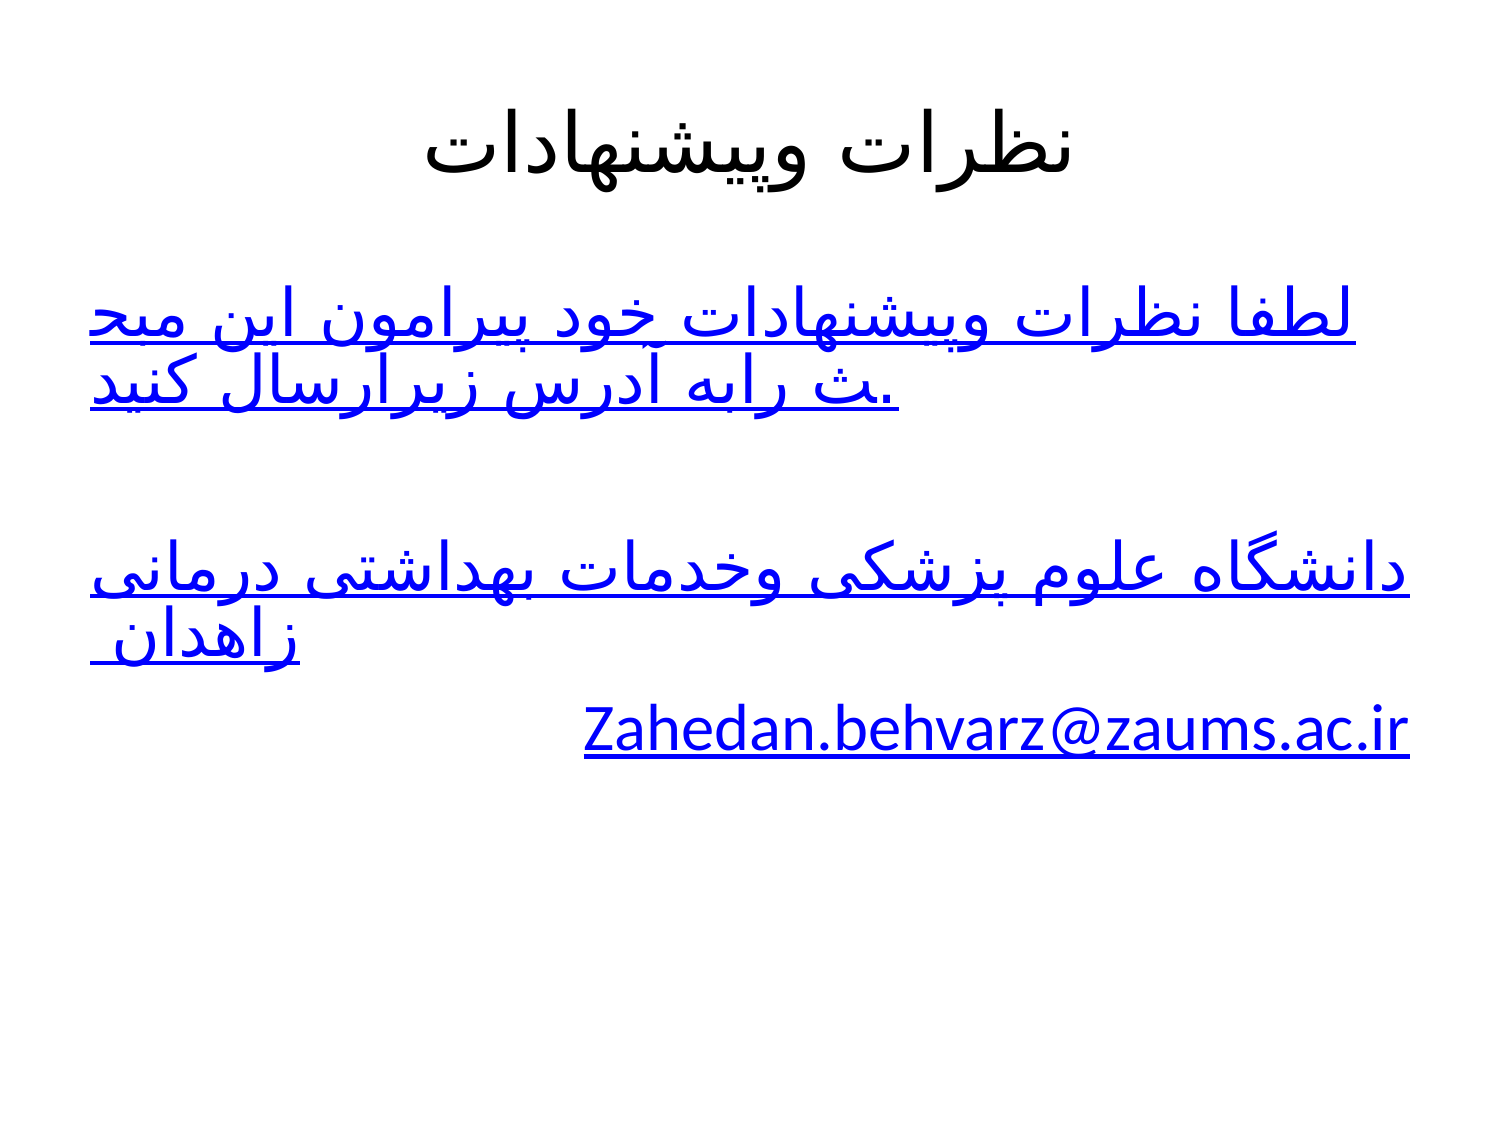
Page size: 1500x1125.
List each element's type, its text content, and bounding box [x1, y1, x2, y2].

title نظرات وپیشنهادات [75, 45, 1425, 233]
list لطفا نظرات وپیشنهادات خود پیرامون این مبحث رابه آدرس زیرارسال کنید. دانشگاه علوم پزشکی وخدمات بهداشتی درمانی زاهدان Zahedan.behvarz@zaums.ac.ir [75, 262, 1425, 1005]
